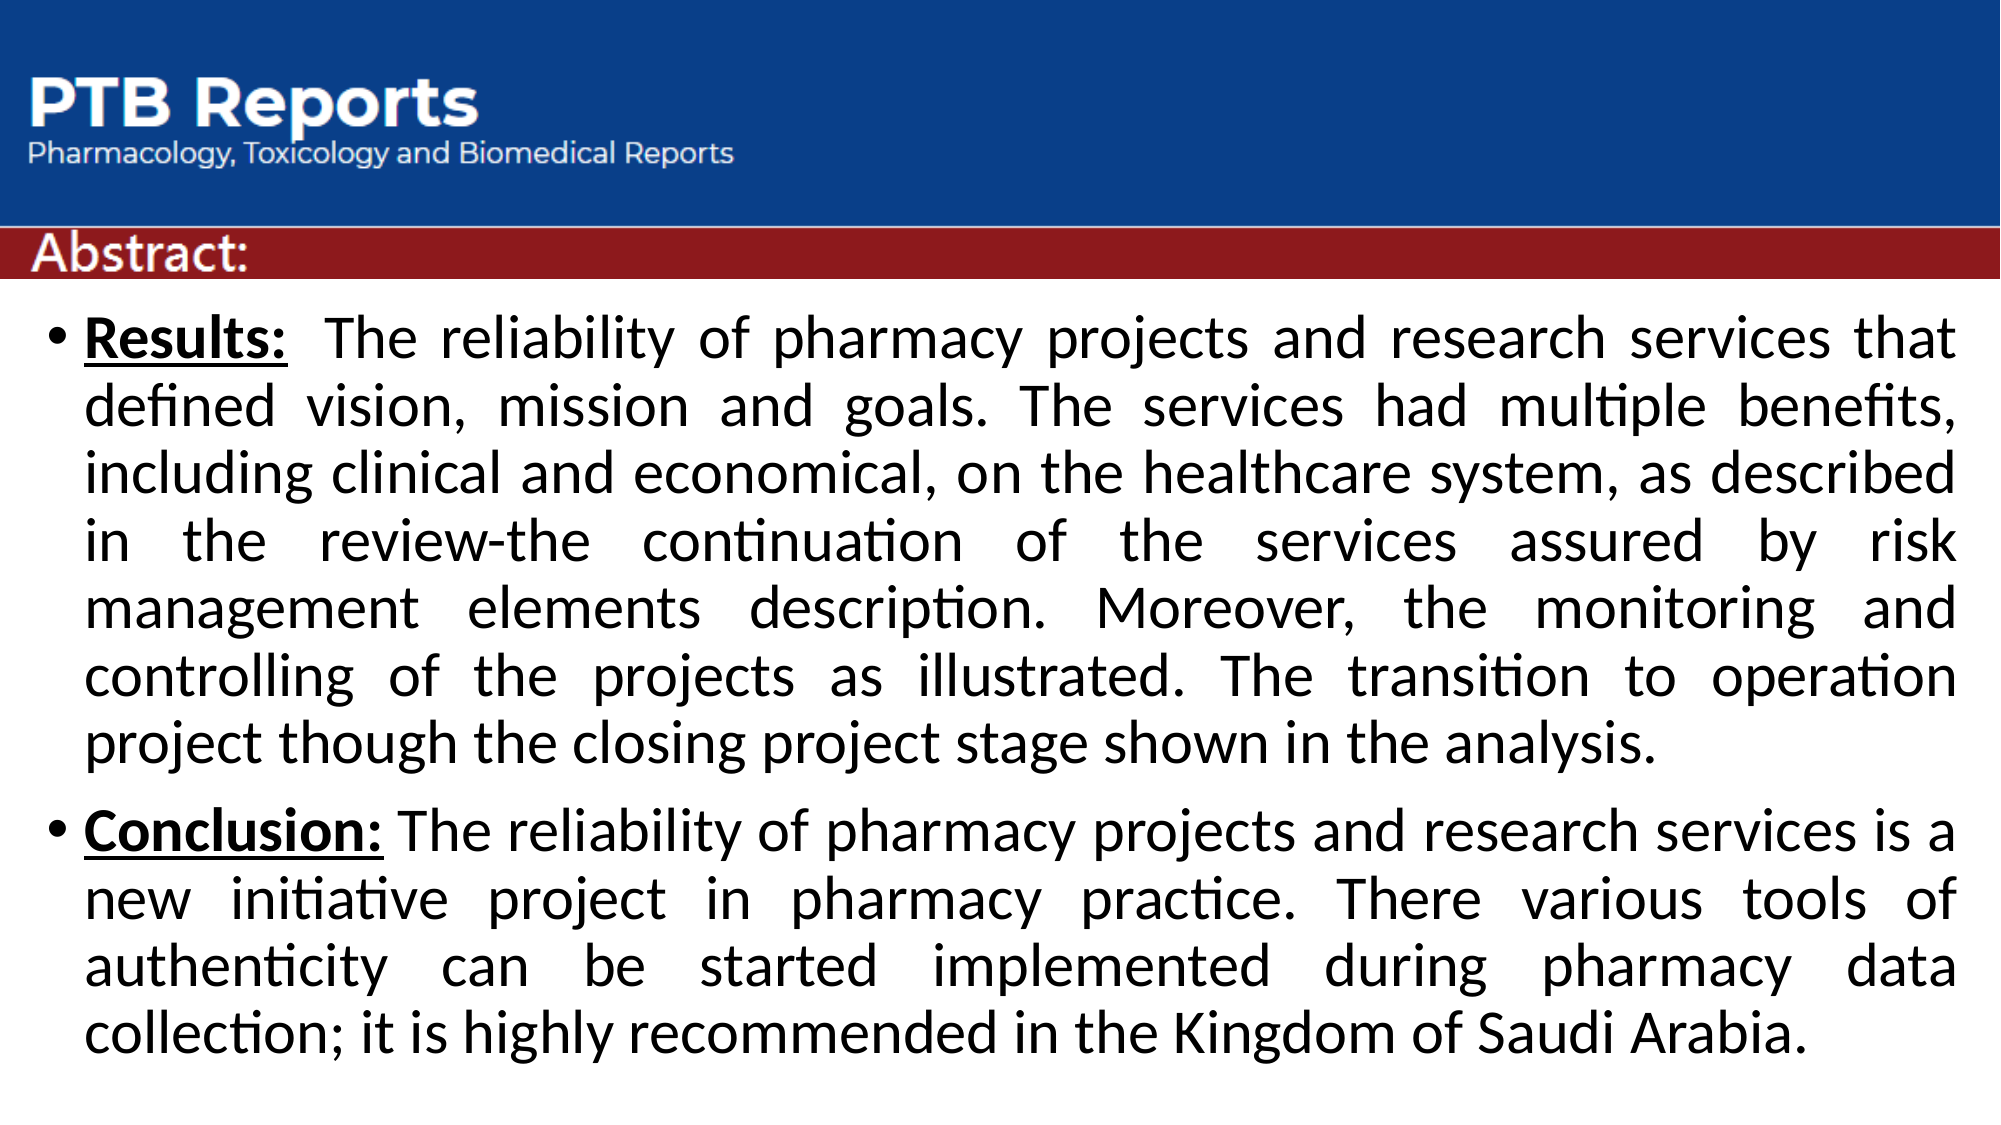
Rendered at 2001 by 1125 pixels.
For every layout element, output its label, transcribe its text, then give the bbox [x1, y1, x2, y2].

list Results: The reliability of pharmacy projects and research services that defined vision, mission and goals. The services had multiple benefits, including clinical and economical, on the healthcare system, as described in the review-the continuation of the services assured by risk management elements description. Moreover, the monitoring and controlling of the projects as illustrated. The transition to operation project though the closing project stage shown in the analysis. Conclusion: The reliability of pharmacy projects and research services is a new initiative project in pharmacy practice. There various tools of authenticity can be started implemented during pharmacy data collection; it is highly recommended in the Kingdom of Saudi Arabia. [31, 297, 1976, 1073]
picture [0, 0, 2000, 279]
